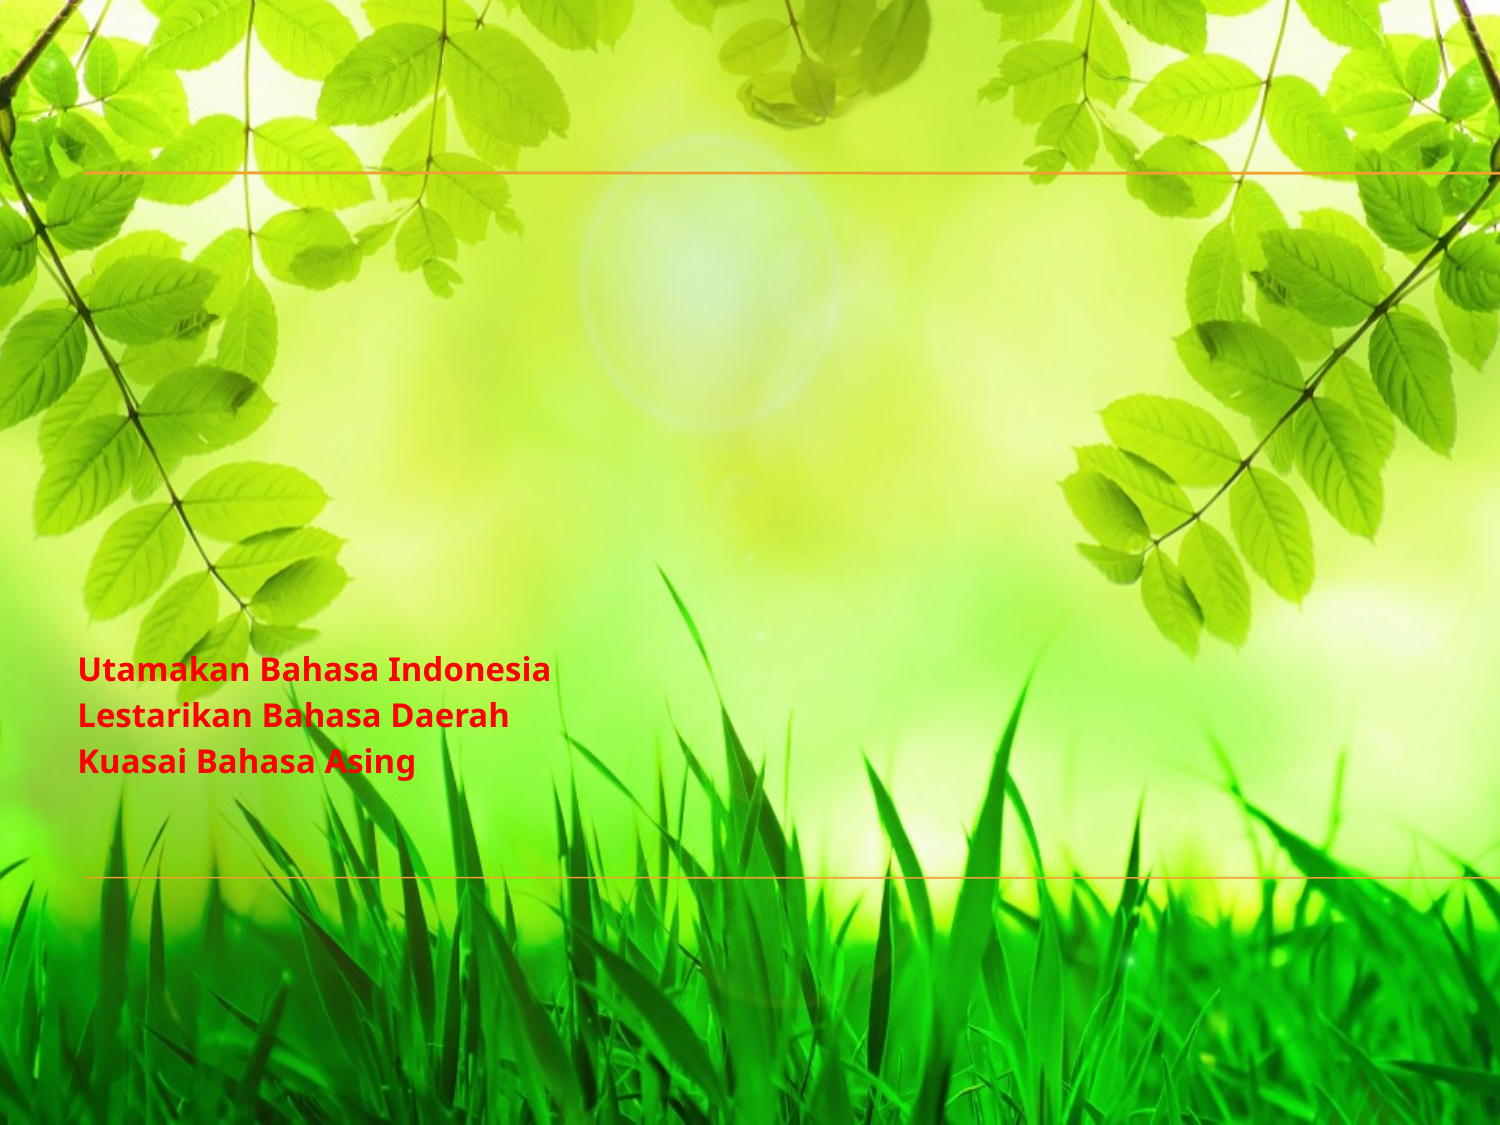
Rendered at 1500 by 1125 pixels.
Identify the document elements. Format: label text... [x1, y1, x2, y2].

title [62, 796, 1450, 997]
subtitle Utamakan Bahasa Indonesia Lestarikan Bahasa Daerah Kuasai Bahasa Asing [62, 637, 1450, 788]
picture [0, 0, 1500, 1125]
